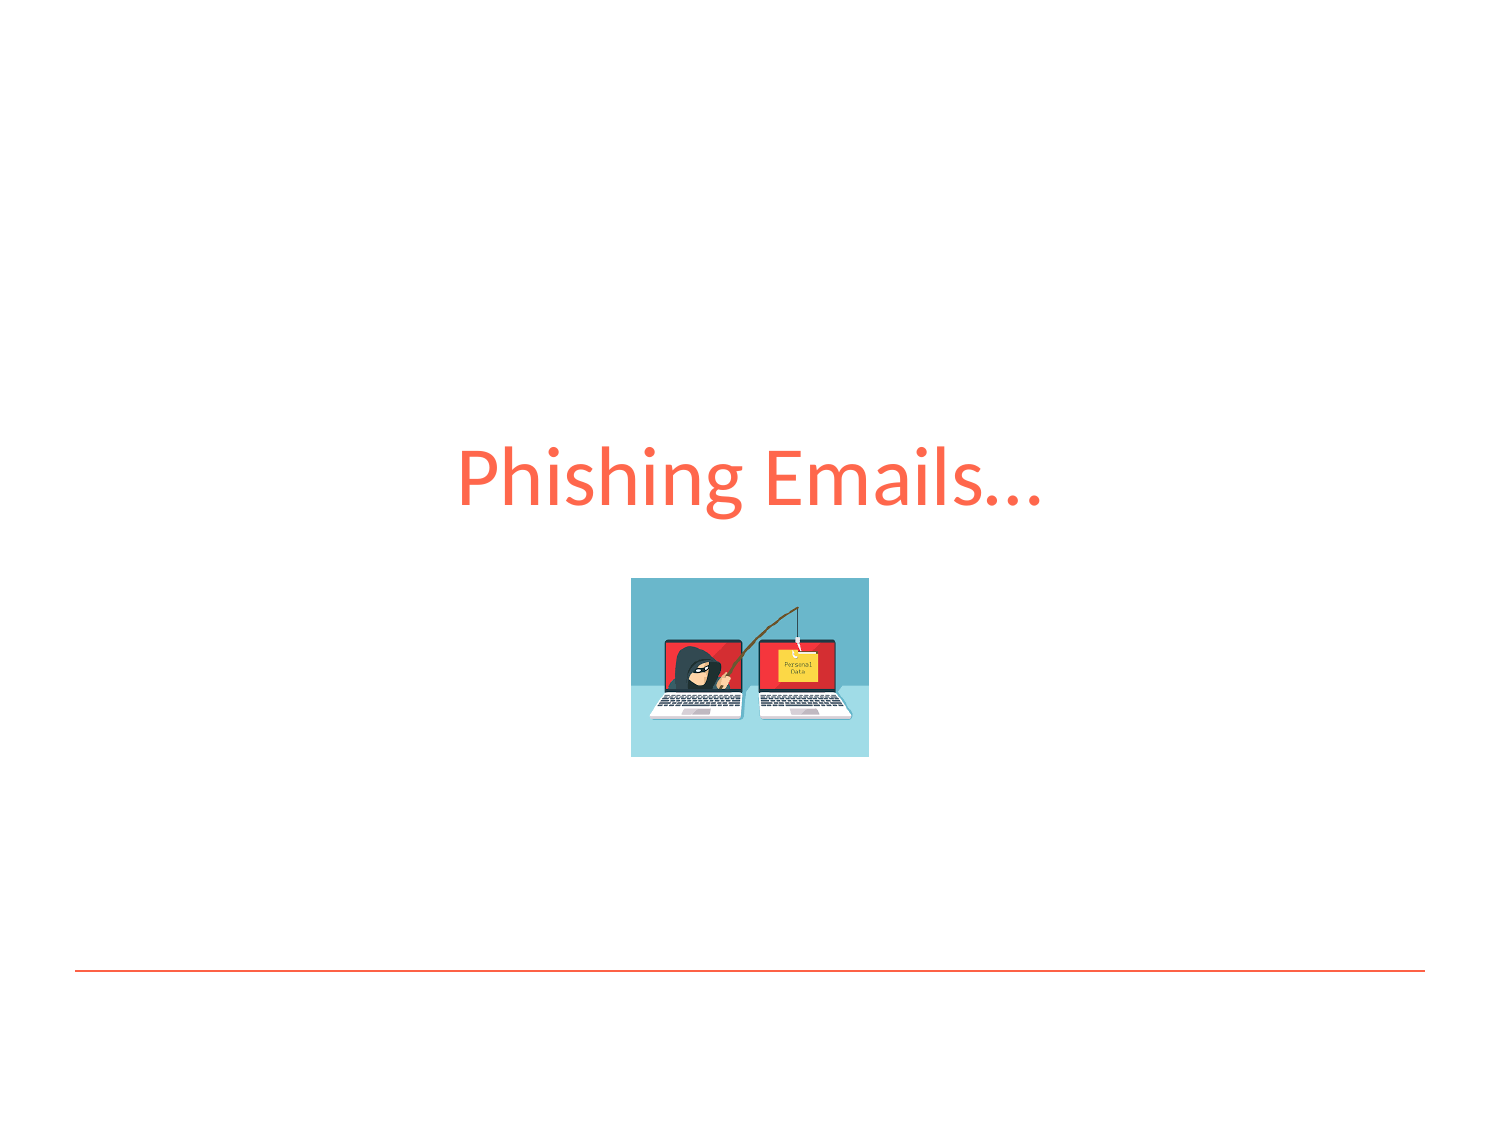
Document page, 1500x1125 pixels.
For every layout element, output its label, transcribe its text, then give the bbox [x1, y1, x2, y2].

text_box Phishing Emails… [444, 415, 1055, 529]
picture [631, 578, 869, 757]
